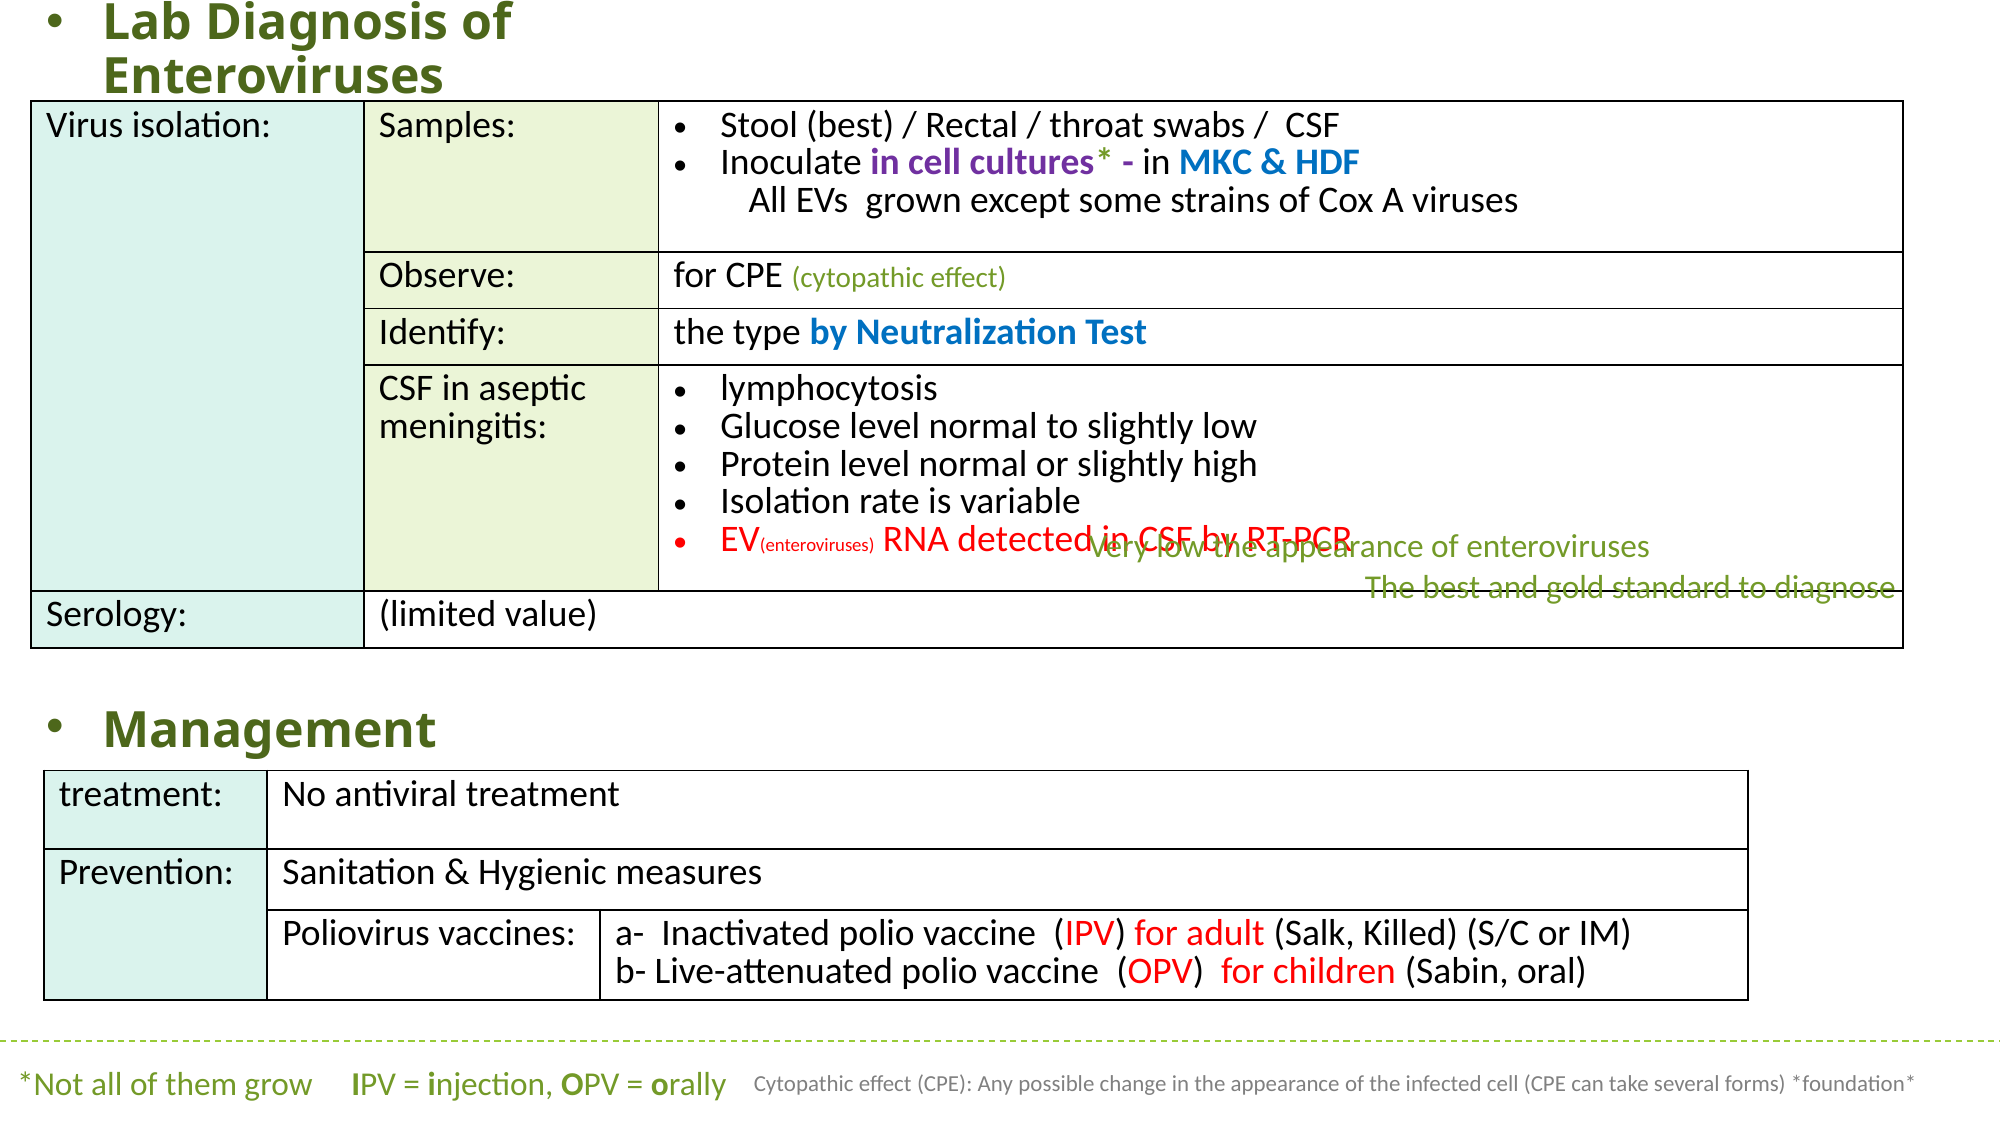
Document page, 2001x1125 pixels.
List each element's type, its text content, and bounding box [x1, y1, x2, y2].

table_header Virus isolation: [32, 102, 363, 590]
table_header Samples: [365, 102, 658, 251]
table_cell Poliovirus vaccines: [268, 911, 599, 999]
title Lab Diagnosis of Enteroviruses [31, 31, 763, 70]
text_box *Not all of them grow [2, 1054, 336, 1109]
table_header Stool (best) / Rectal / throat swabs / CSF Inoculate in cell cultures* - in MKC & HDF All EVs grown except some strains of Cox A viruses [659, 102, 1902, 251]
text_box Cytopathic effect (CPE): Any possible change in the appearance of the infected cell (CPE can take several forms) *foundation* [738, 1060, 1940, 1103]
text_box Management [31, 666, 510, 792]
table_cell Serology: [32, 592, 363, 647]
table_cell Observe: [365, 253, 658, 308]
table_cell the type by Neutralization Test [659, 309, 1902, 364]
table_cell Prevention: [45, 850, 266, 999]
table_cell a- Inactivated polio vaccine (IPV) for adult (Salk, Killed) (S/C or IM) b- Live-attenuated polio vaccine (OPV) for children (Sabin, oral) [601, 911, 1747, 999]
table_cell Sanitation & Hygienic measures [268, 850, 1747, 909]
text_box IPV = injection, OPV = orally [336, 1054, 1363, 1109]
text_box The best and gold standard to diagnose [1321, 557, 1940, 613]
table_cell CSF in aseptic meningitis: [365, 366, 658, 590]
table_cell lymphocytosis Glucose level normal to slightly low Protein level normal or slightly high Isolation rate is variable EV(enteroviruses) RNA detected in CSF by RT-PCR [659, 366, 1902, 590]
table_header No antiviral treatment [268, 771, 1747, 848]
table_cell Identify: [365, 309, 658, 364]
table_cell (limited value) [365, 592, 1902, 647]
table_header treatment: [45, 771, 266, 848]
text_box Very low the appearance of enteroviruses [1073, 516, 1666, 572]
table_cell for CPE (cytopathic effect) [659, 253, 1902, 308]
